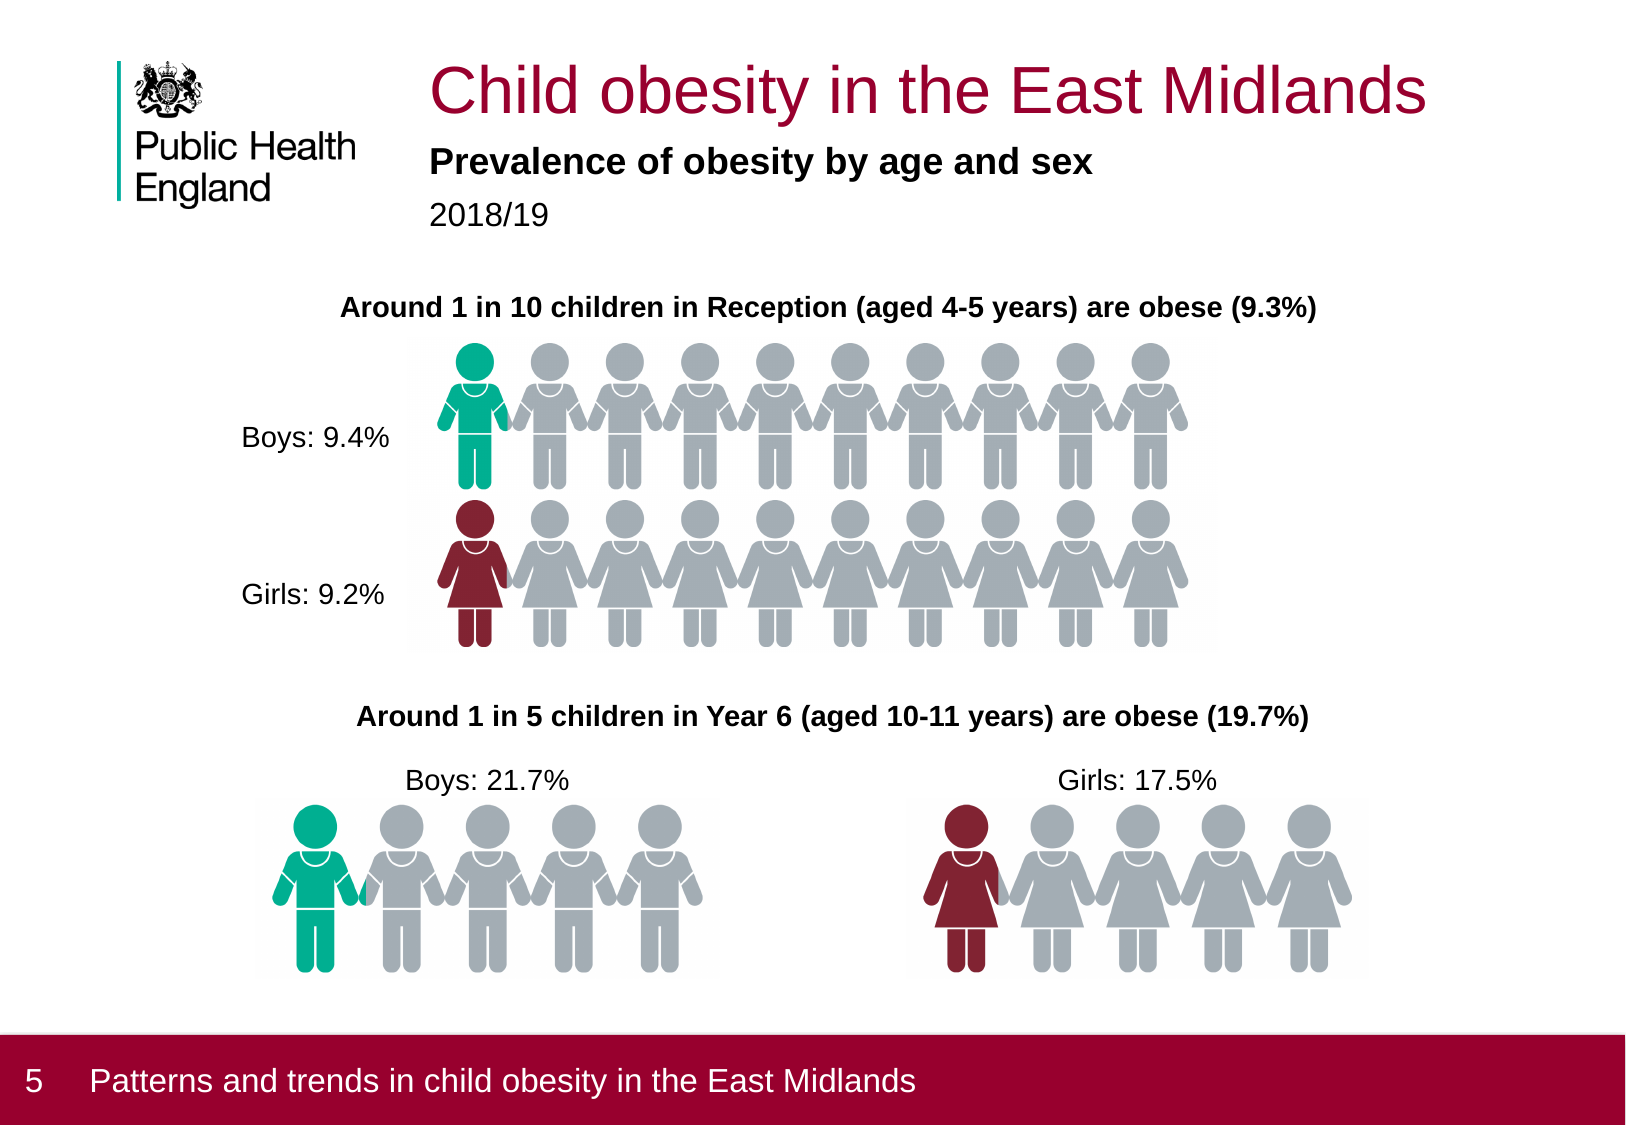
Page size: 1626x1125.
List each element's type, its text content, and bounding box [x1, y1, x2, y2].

text_box Boys: 9.4% [226, 410, 401, 461]
text_box Girls: 9.2% [226, 568, 401, 618]
text_box Around 1 in 5 children in Year 6 (aged 10-11 years) are obese (19.7%) [341, 689, 1625, 740]
picture [406, 337, 1219, 653]
text_box Child obesity in the East Midlands [414, 39, 1625, 134]
picture [117, 61, 355, 209]
text_box Prevalence of obesity by age and sex [414, 129, 1552, 185]
text_box Girls: 17.5% [1015, 753, 1260, 797]
text_box Around 1 in 10 children in Reception (aged 4-5 years) are obese (9.3%) [324, 281, 1625, 331]
picture [255, 798, 720, 979]
text_box 2018/19 [414, 185, 1625, 241]
picture [905, 798, 1370, 979]
text_box 5 Patterns and trends in child obesity in the East Midlands [10, 1052, 1448, 1107]
text_box Boys: 21.7% [365, 753, 610, 797]
